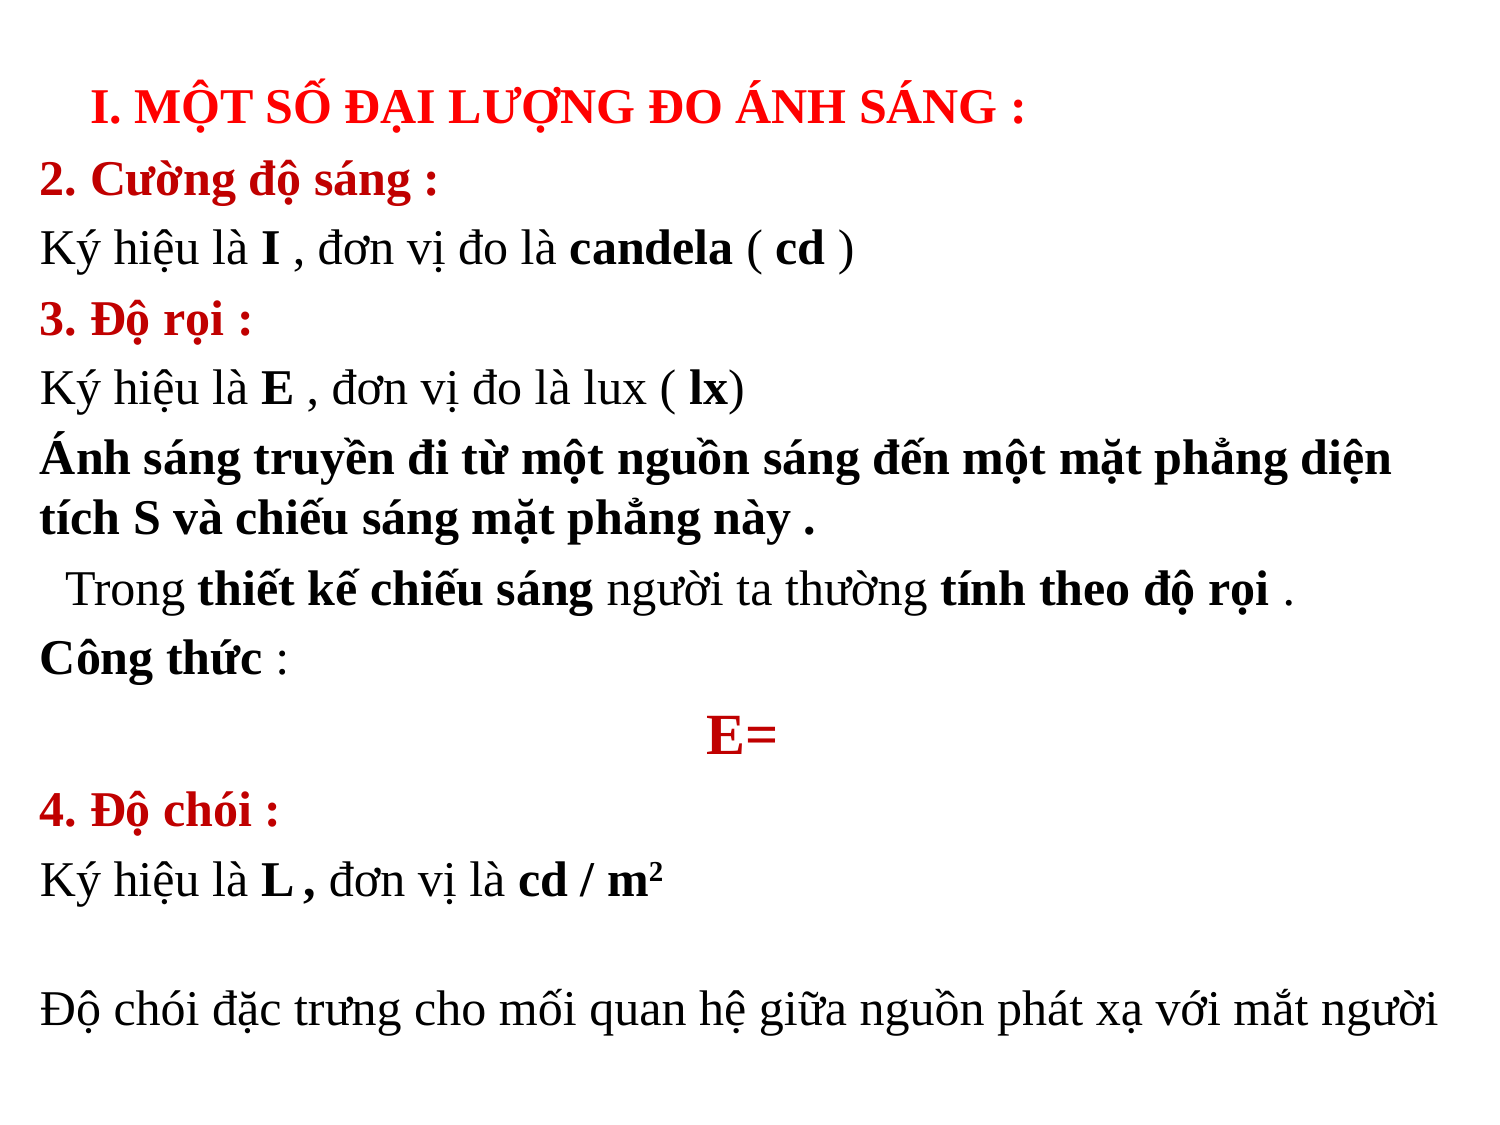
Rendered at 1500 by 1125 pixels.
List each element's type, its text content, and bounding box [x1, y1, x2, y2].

title I. MỘT SỐ ĐẠI LƯỢNG ĐO ÁNH SÁNG : [75, 45, 1425, 163]
